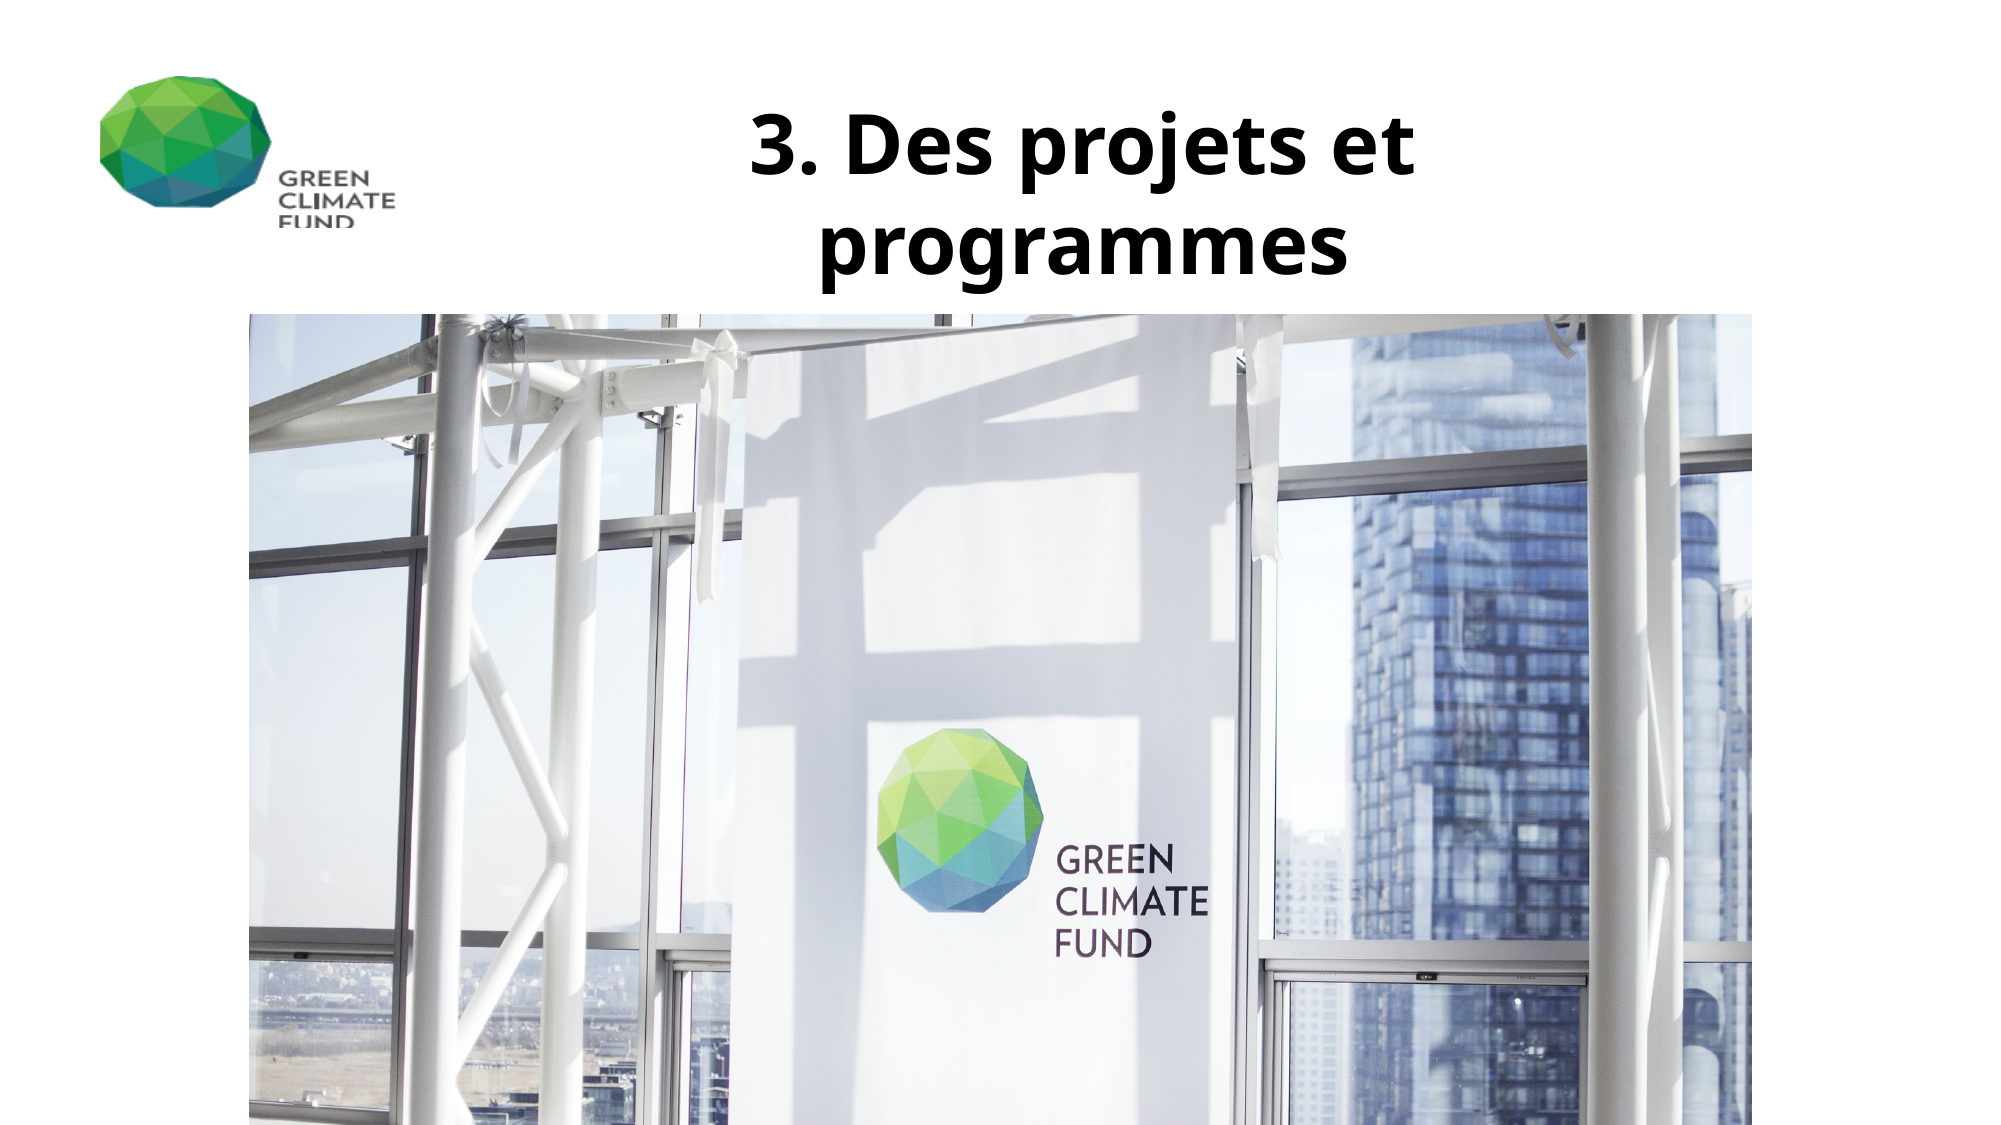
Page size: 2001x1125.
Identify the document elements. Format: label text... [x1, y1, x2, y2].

text_box 3. Des projets et programmes [505, 83, 1661, 299]
picture [249, 314, 1752, 1125]
